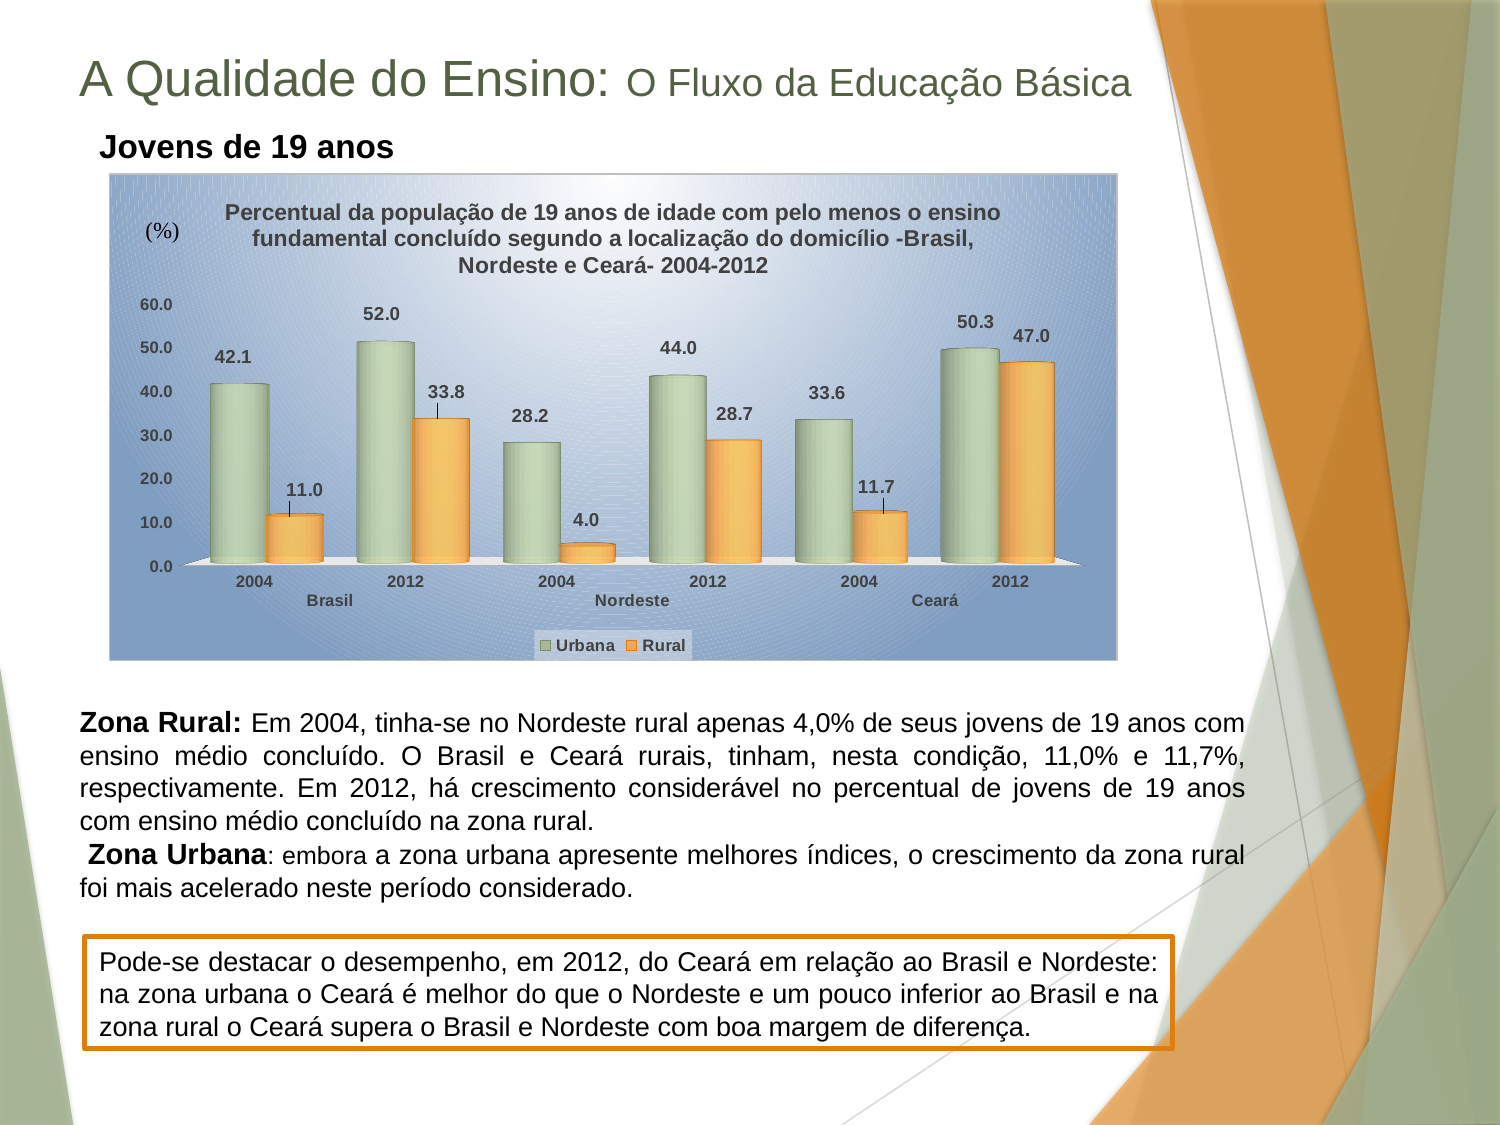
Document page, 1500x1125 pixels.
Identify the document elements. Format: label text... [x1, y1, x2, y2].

text_box Zona Rural: Em 2004, tinha-se no Nordeste rural apenas 4,0% de seus jovens de 19 anos com ensino médio concluído. O Brasil e Ceará rurais, tinham, nesta condição, 11,0% e 11,7%, respectivamente. Em 2012, há crescimento considerável no percentual de jovens de 19 anos com ensino médio concluído na zona rural. Zona Urbana: embora a zona urbana apresente melhores índices, o crescimento da zona rural foi mais acelerado neste período considerado. [64, 695, 1260, 911]
text_box Pode-se destacar o desempenho, em 2012, do Ceará em relação ao Brasil e Nordeste: na zona urbana o Ceará é melhor do que o Nordeste e um pouco inferior ao Brasil e na zona rural o Ceará supera o Brasil e Nordeste com boa margem de diferença. [84, 936, 1173, 1049]
title A Qualidade do Ensino: O Fluxo da Educação Básica [64, 38, 1150, 118]
chart [108, 172, 1119, 662]
text_box Jovens de 19 anos [84, 117, 501, 173]
